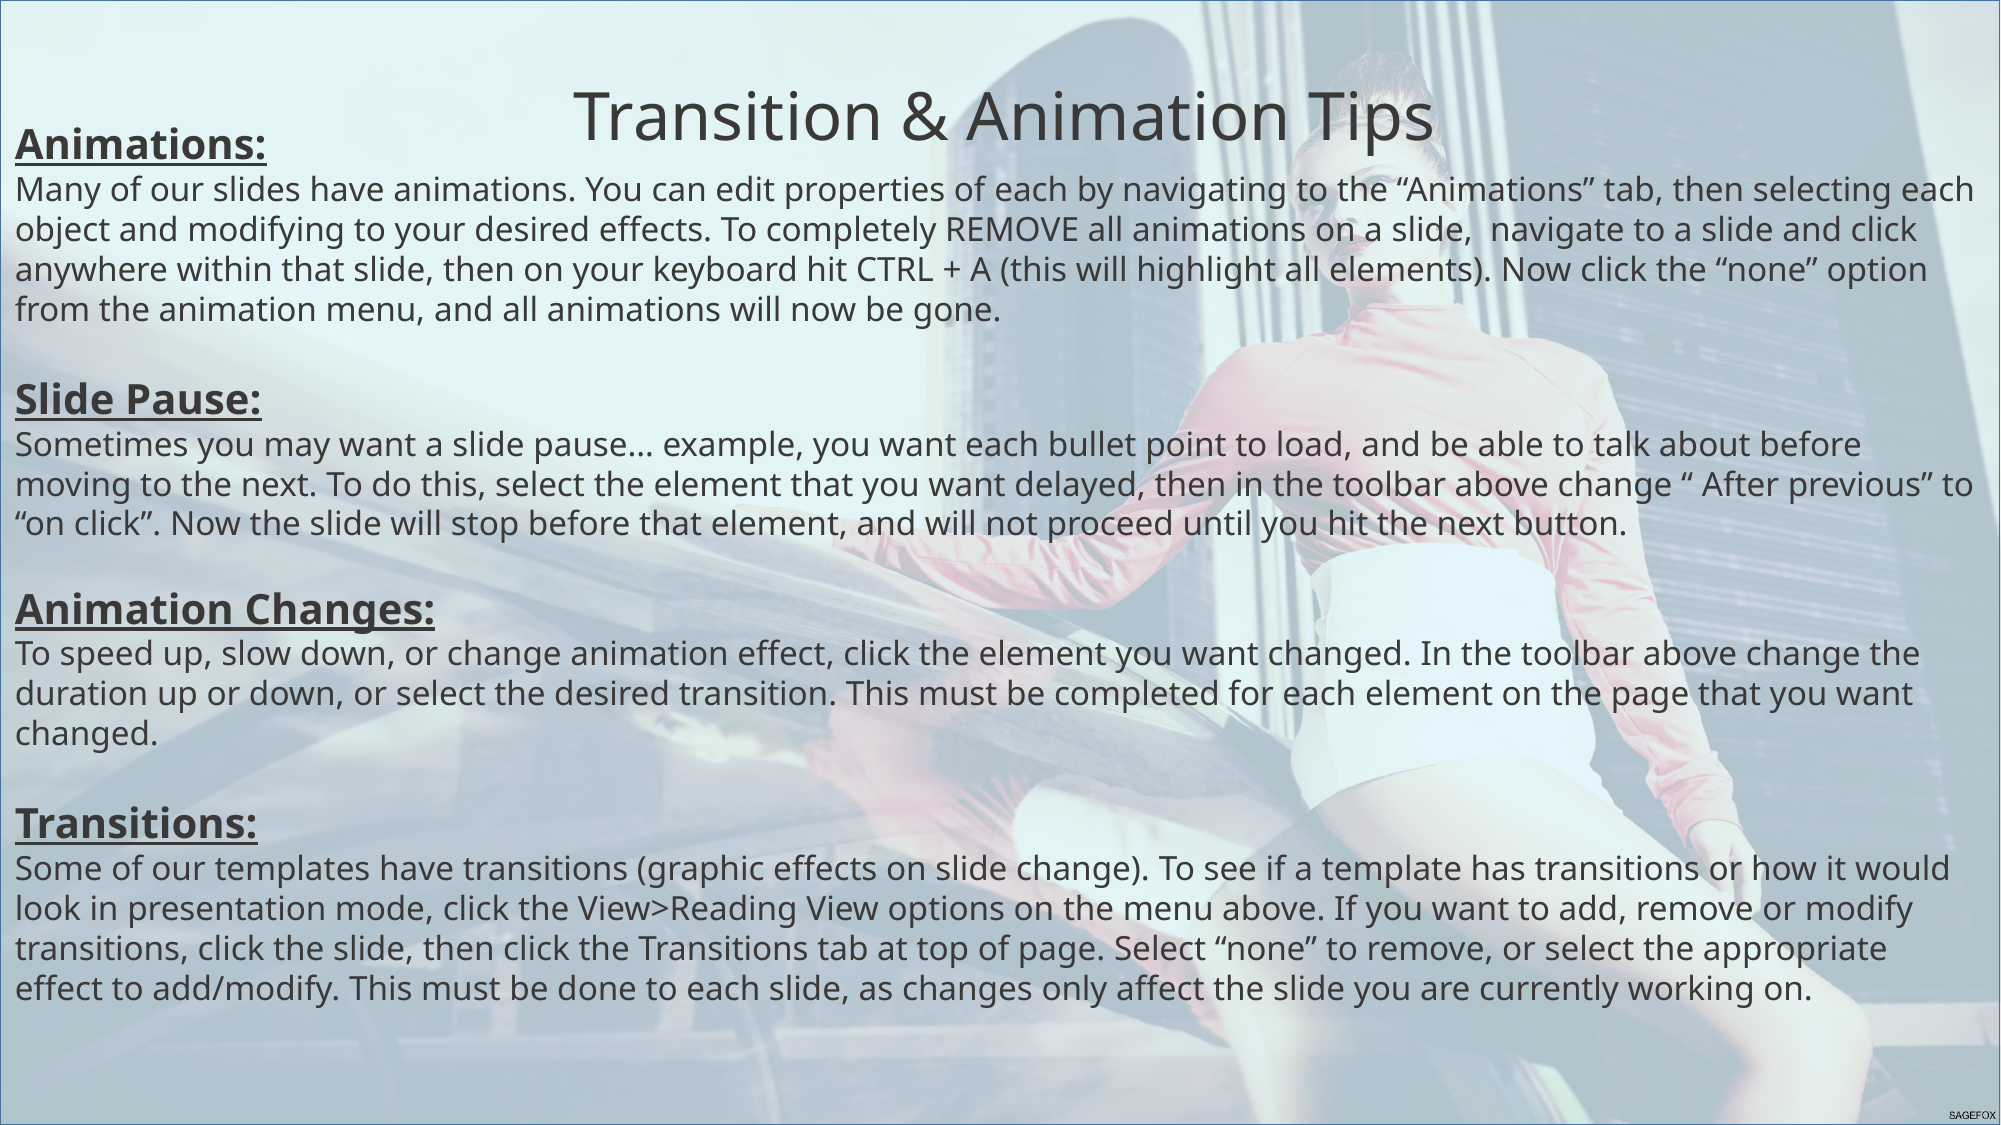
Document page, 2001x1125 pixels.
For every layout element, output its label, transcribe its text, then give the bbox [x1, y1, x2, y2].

text_box Animations: Many of our slides have animations. You can edit properties of each by navigating to the “Animations” tab, then selecting each object and modifying to your desired effects. To completely REMOVE all animations on a slide, navigate to a slide and click anywhere within that slide, then on your keyboard hit CTRL + A (this will highlight all elements). Now click the “none” option from the animation menu, and all animations will now be gone. Slide Pause: Sometimes you may want a slide pause… example, you want each bullet point to load, and be able to talk about before moving to the next. To do this, select the element that you want delayed, then in the toolbar above change “ After previous” to “on click”. Now the slide will stop before that element, and will not proceed until you hit the next button. Animation Changes: To speed up, slow down, or change animation effect, click the element you want changed. In the toolbar above change the duration up or down, or select the desired transition. This must be completed for each element on the page that you want changed. Transitions: Some of our templates have transitions (graphic effects on slide change). To see if a template has transitions or how it would look in presentation mode, click the View>Reading View options on the menu above. If you want to add, remove or modify transitions, click the slide, then click the Transitions tab at top of page. Select “none” to remove, or select the appropriate effect to add/modify. This must be done to each slide, as changes only affect the slide you are currently working on. [0, 0, 2000, 1125]
title Transition & Animation Tips [477, 59, 1532, 177]
